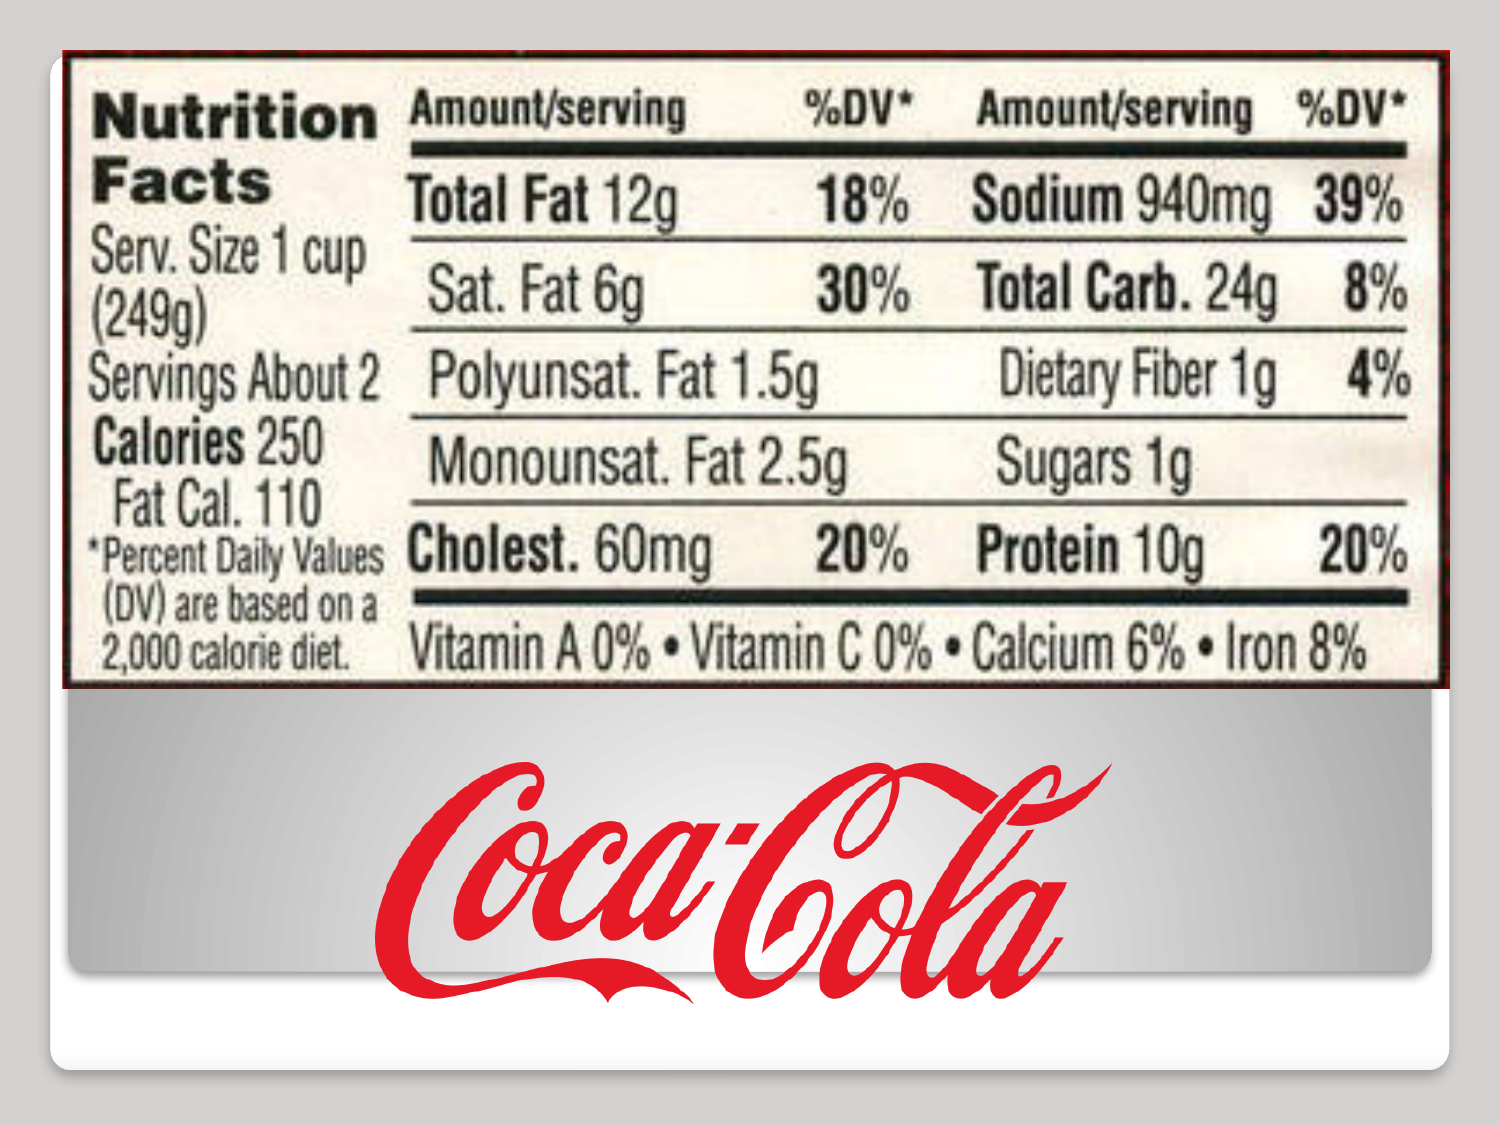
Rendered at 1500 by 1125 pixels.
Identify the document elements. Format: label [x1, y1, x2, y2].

picture [62, 49, 1451, 689]
picture [374, 762, 1113, 1005]
